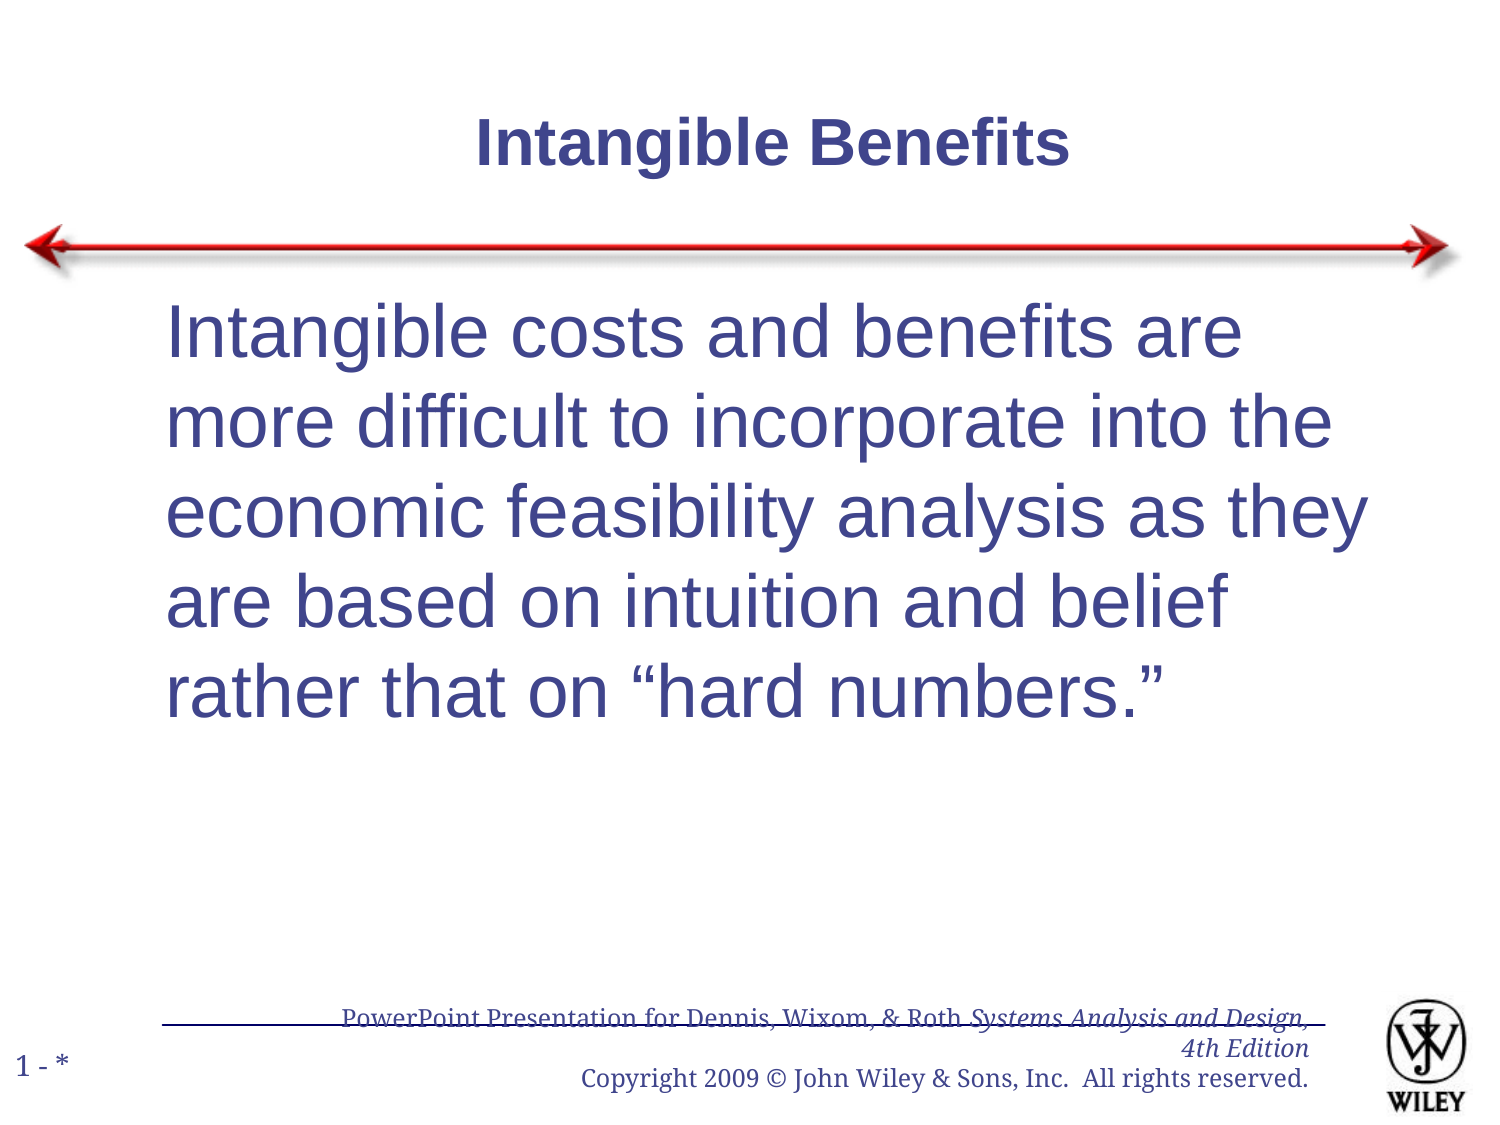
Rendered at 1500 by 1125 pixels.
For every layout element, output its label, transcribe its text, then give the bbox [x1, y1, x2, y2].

text_box 1 - * [0, 1049, 125, 1125]
text_box PowerPoint Presentation for Dennis, Wixom, & Roth Systems Analysis and Design, 4th Edition Copyright 2009 © John Wiley & Sons, Inc. All rights reserved. [287, 1024, 1325, 1100]
picture [24, 224, 1471, 291]
text_box Intangible Benefits [458, 91, 1090, 188]
picture [1381, 991, 1473, 1117]
list Intangible costs and benefits are more difficult to incorporate into the economic feasibility analysis as they are based on intuition and belief rather that on “hard numbers.” [93, 275, 1407, 1013]
